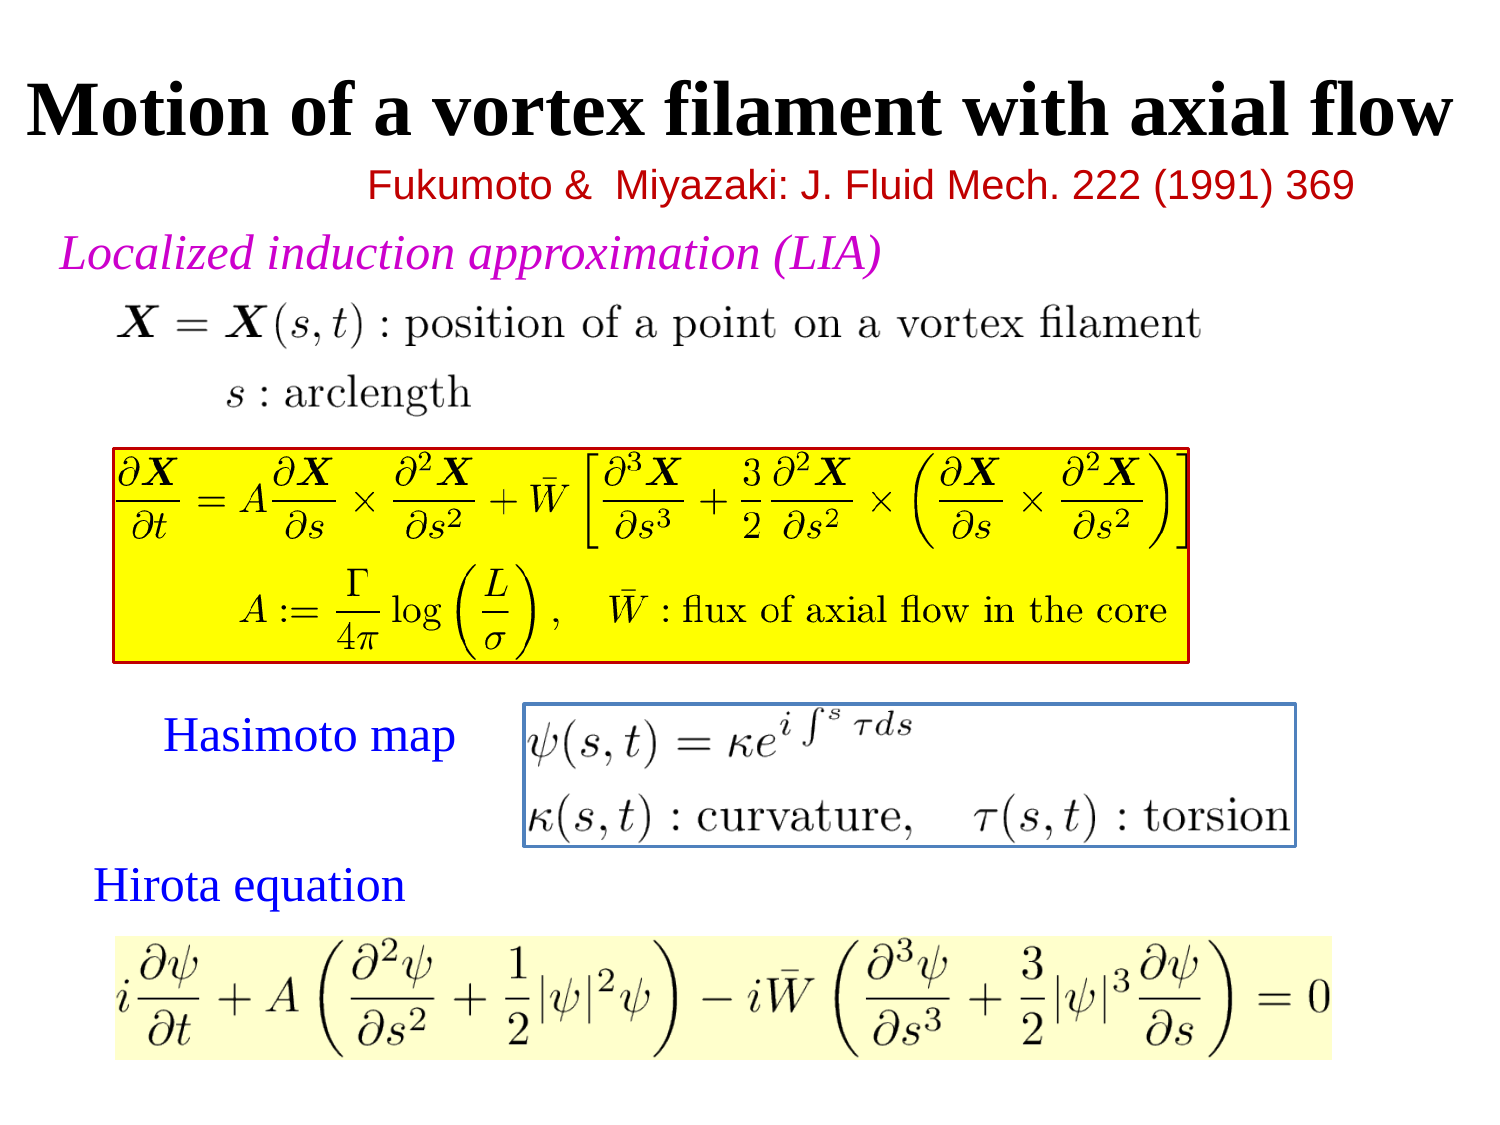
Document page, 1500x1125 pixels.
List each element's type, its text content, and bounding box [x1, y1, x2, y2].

picture [525, 705, 1294, 845]
text_box Hasimoto map [148, 694, 472, 770]
picture [114, 935, 1332, 1060]
text_box Fukumoto & Miyazaki: J. Fluid Mech. 222 (1991) 369 [352, 149, 1467, 215]
picture [114, 299, 1203, 418]
text_box Localized induction approximation (LIA) [44, 212, 898, 287]
text_box Hirota equation [78, 844, 469, 920]
title Motion of a vortex filament with axial flow [0, 44, 1500, 164]
picture [114, 449, 1188, 661]
